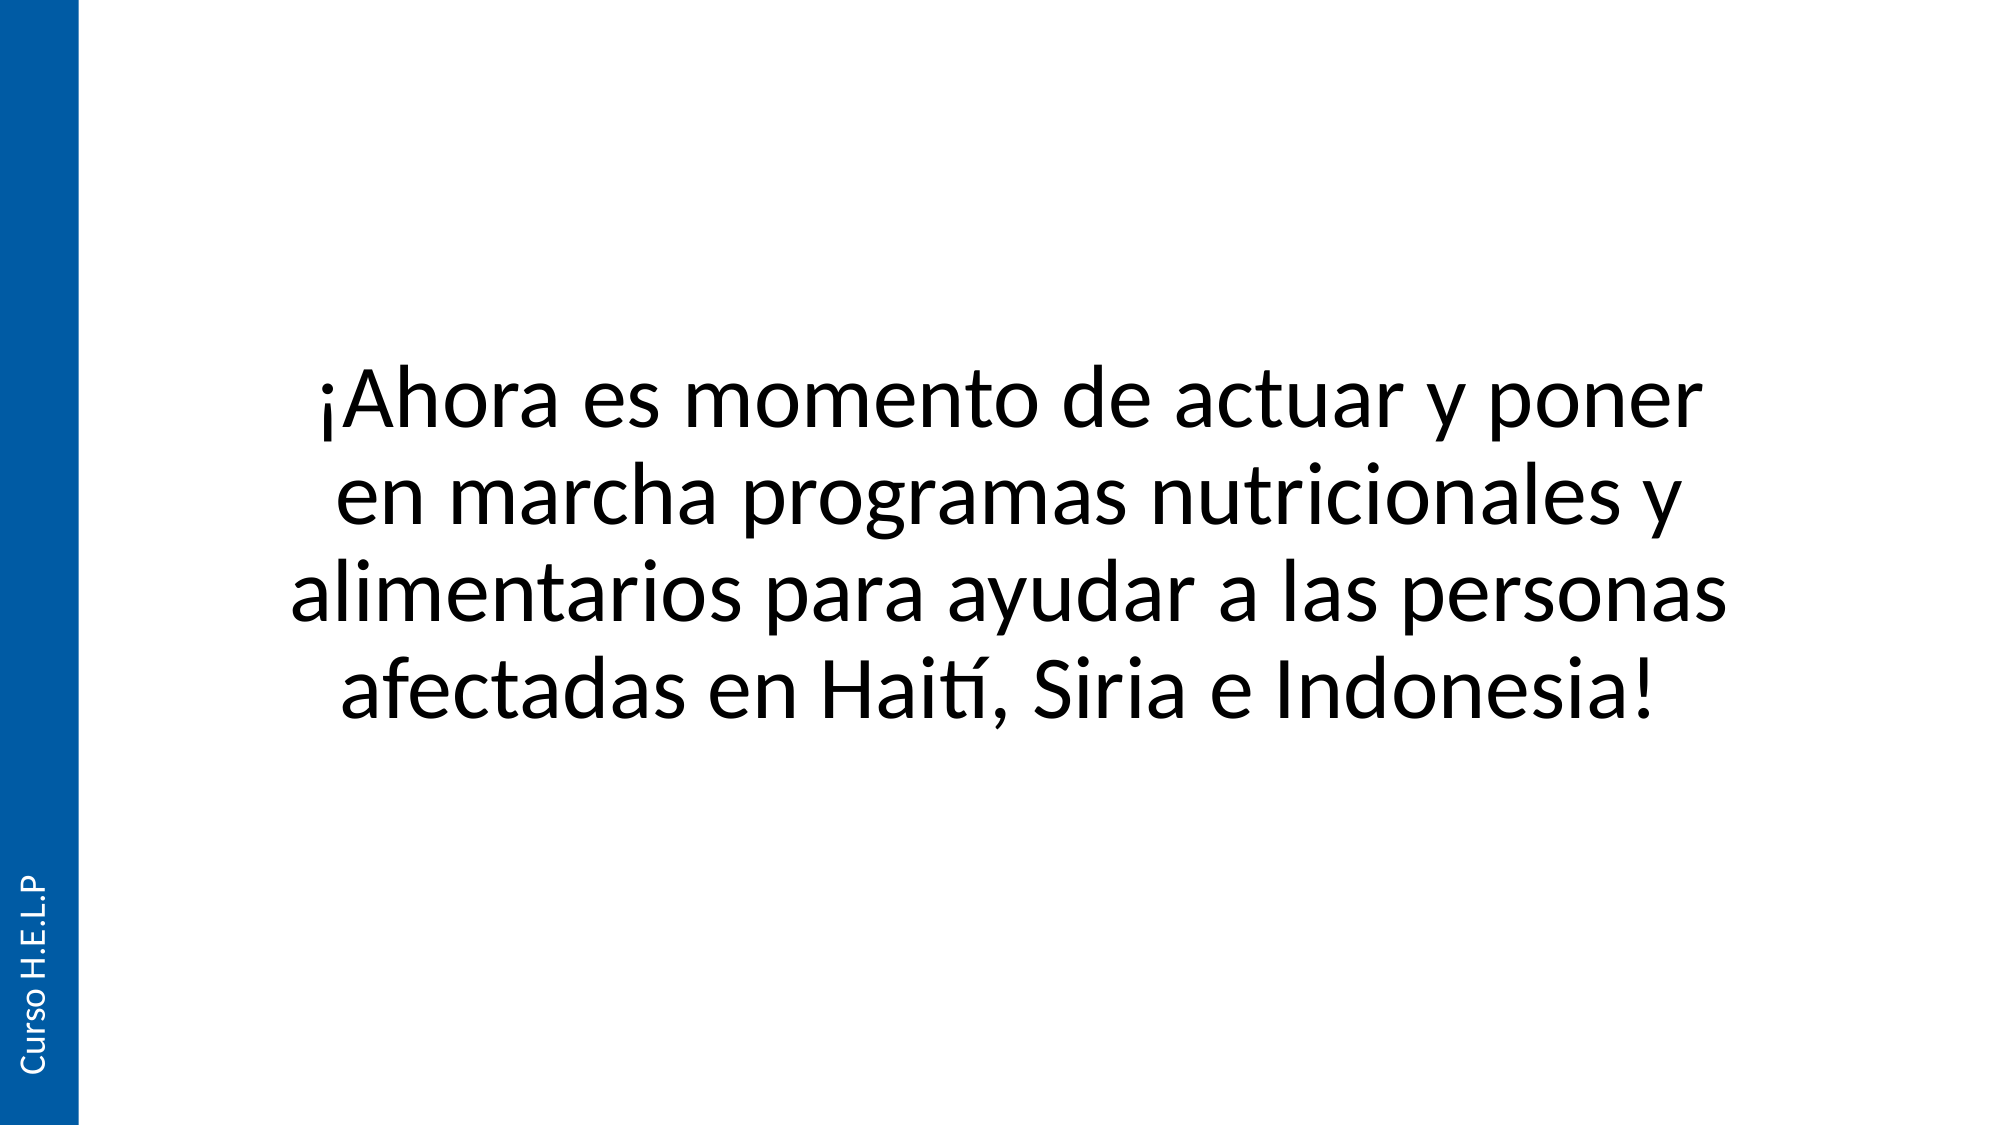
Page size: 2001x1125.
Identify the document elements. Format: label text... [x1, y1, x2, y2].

title ¡Ahora es momento de actuar y poner en marcha programas nutricionales y alimentarios para ayudar a las personas afectadas en Haití, Siria e Indonesia! [273, 295, 1748, 792]
text_box [0, 0, 80, 1125]
text_box Curso H.E.L.P [0, 853, 76, 1090]
